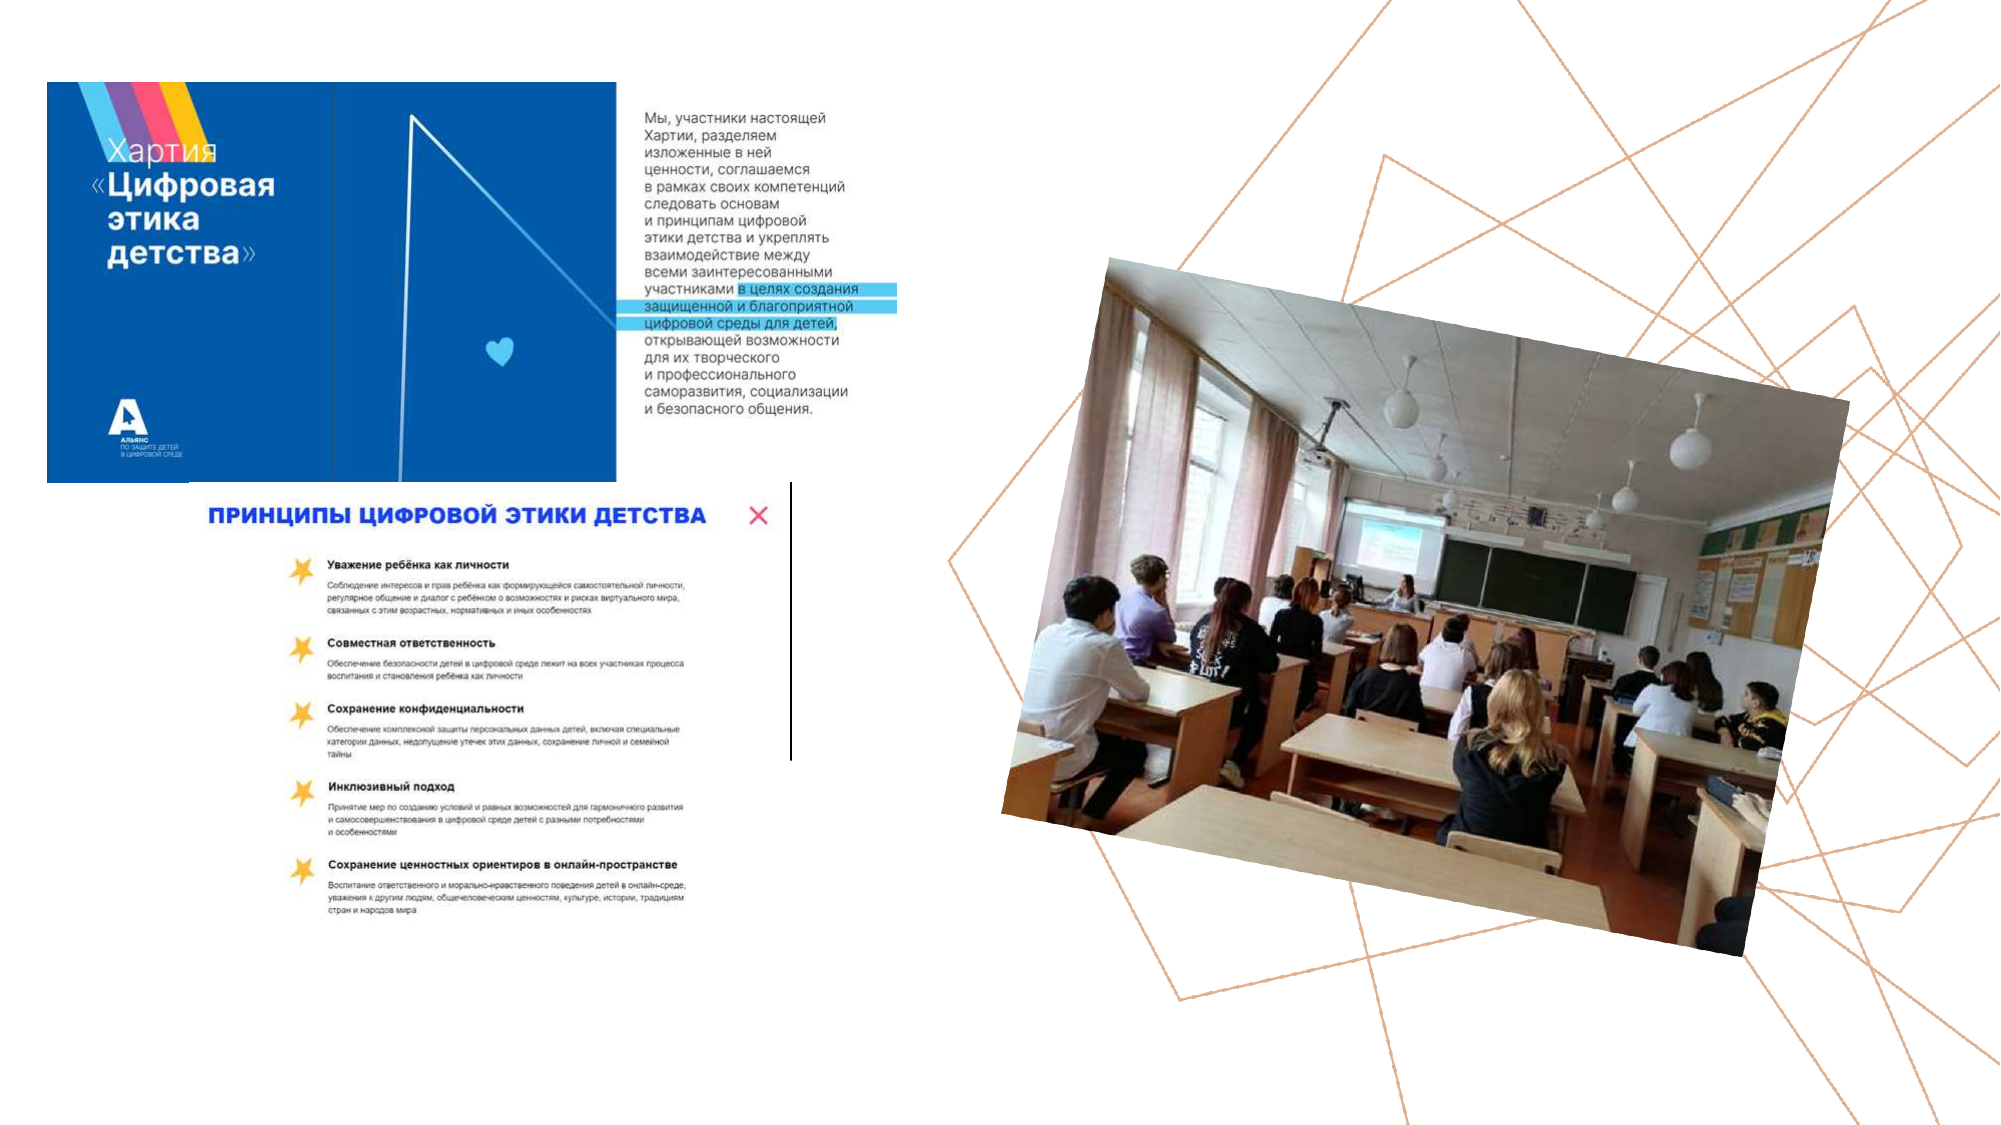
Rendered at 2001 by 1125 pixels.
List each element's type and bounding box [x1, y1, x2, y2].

picture [900, 0, 2000, 1125]
text_box [47, 82, 1803, 932]
